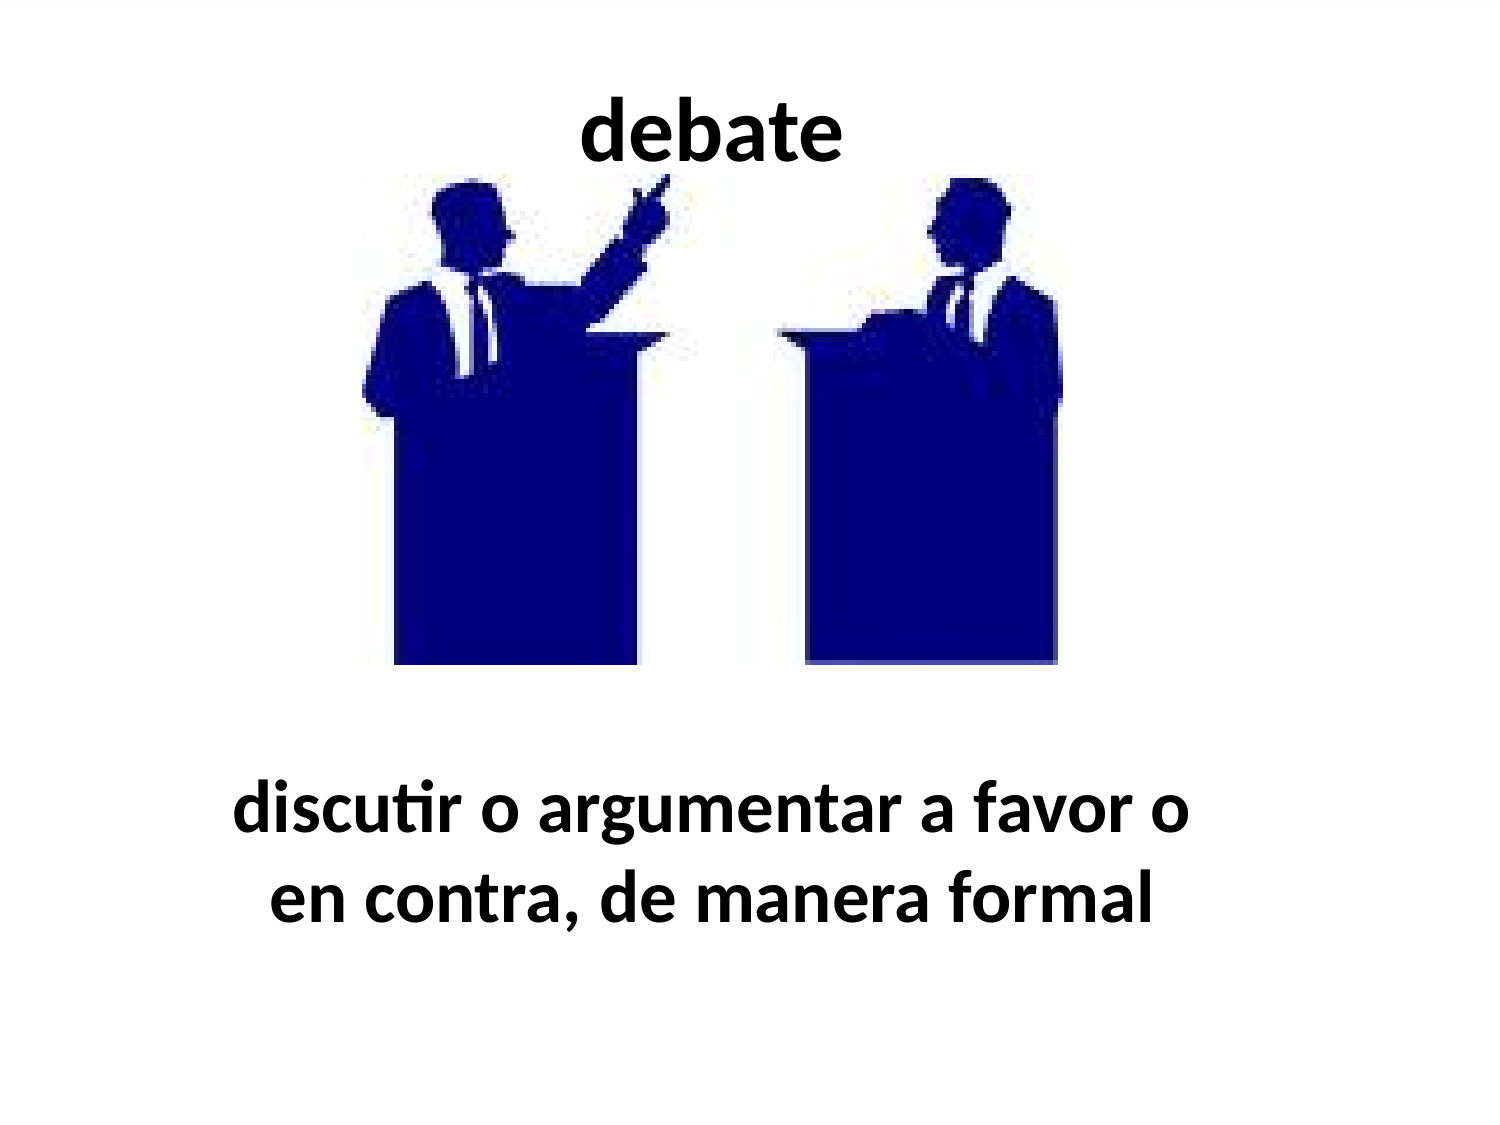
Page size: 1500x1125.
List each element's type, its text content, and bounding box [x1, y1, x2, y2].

picture [362, 174, 1063, 666]
text_box debate [224, 62, 1200, 488]
text_box discutir o argumentar a favor o en contra, de manera formal [212, 749, 1213, 945]
